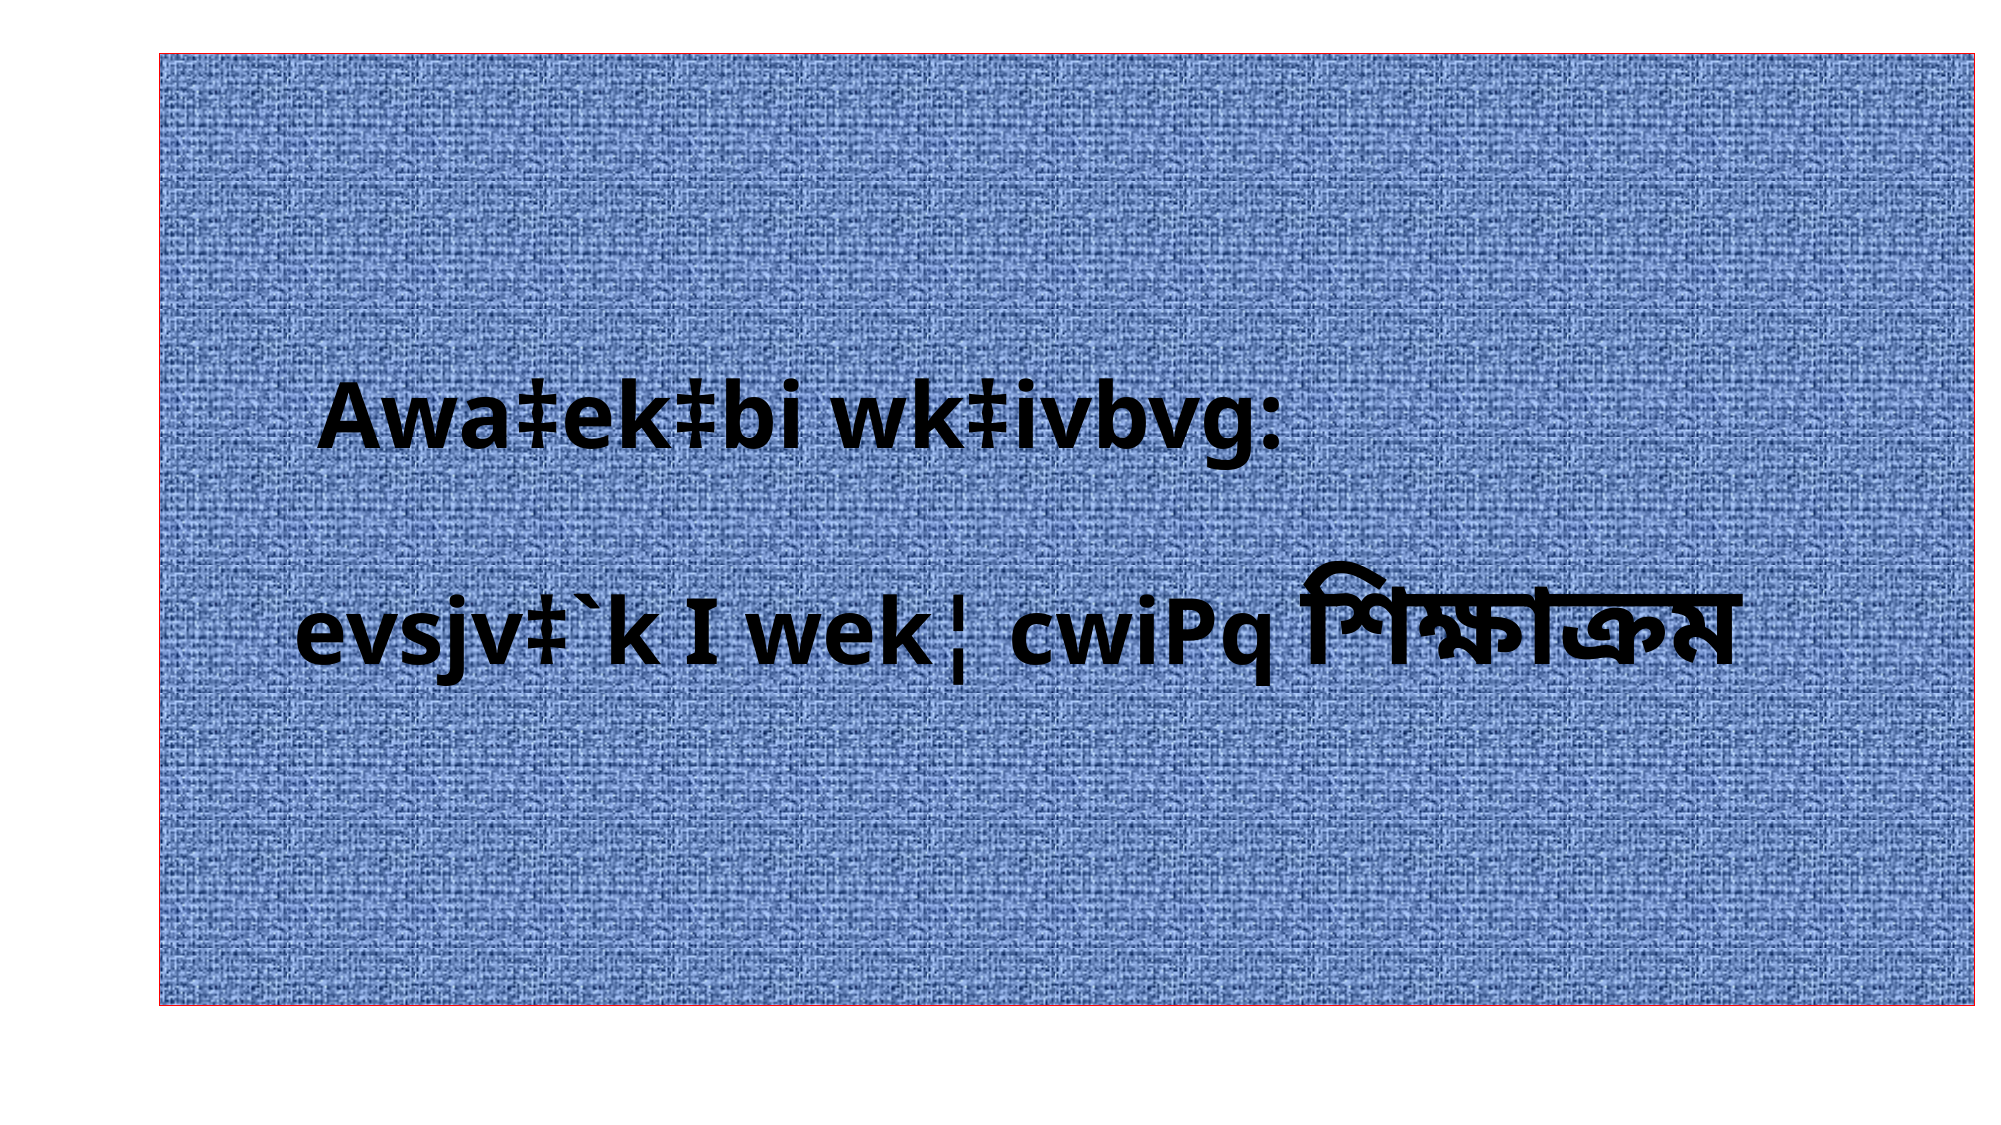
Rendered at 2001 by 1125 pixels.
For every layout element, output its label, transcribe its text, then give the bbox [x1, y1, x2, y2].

title Awa‡ek‡bi wk‡ivbvg: evsjv‡`k I wek¦ cwiPq শিক্ষাক্রম [159, 53, 1975, 1006]
